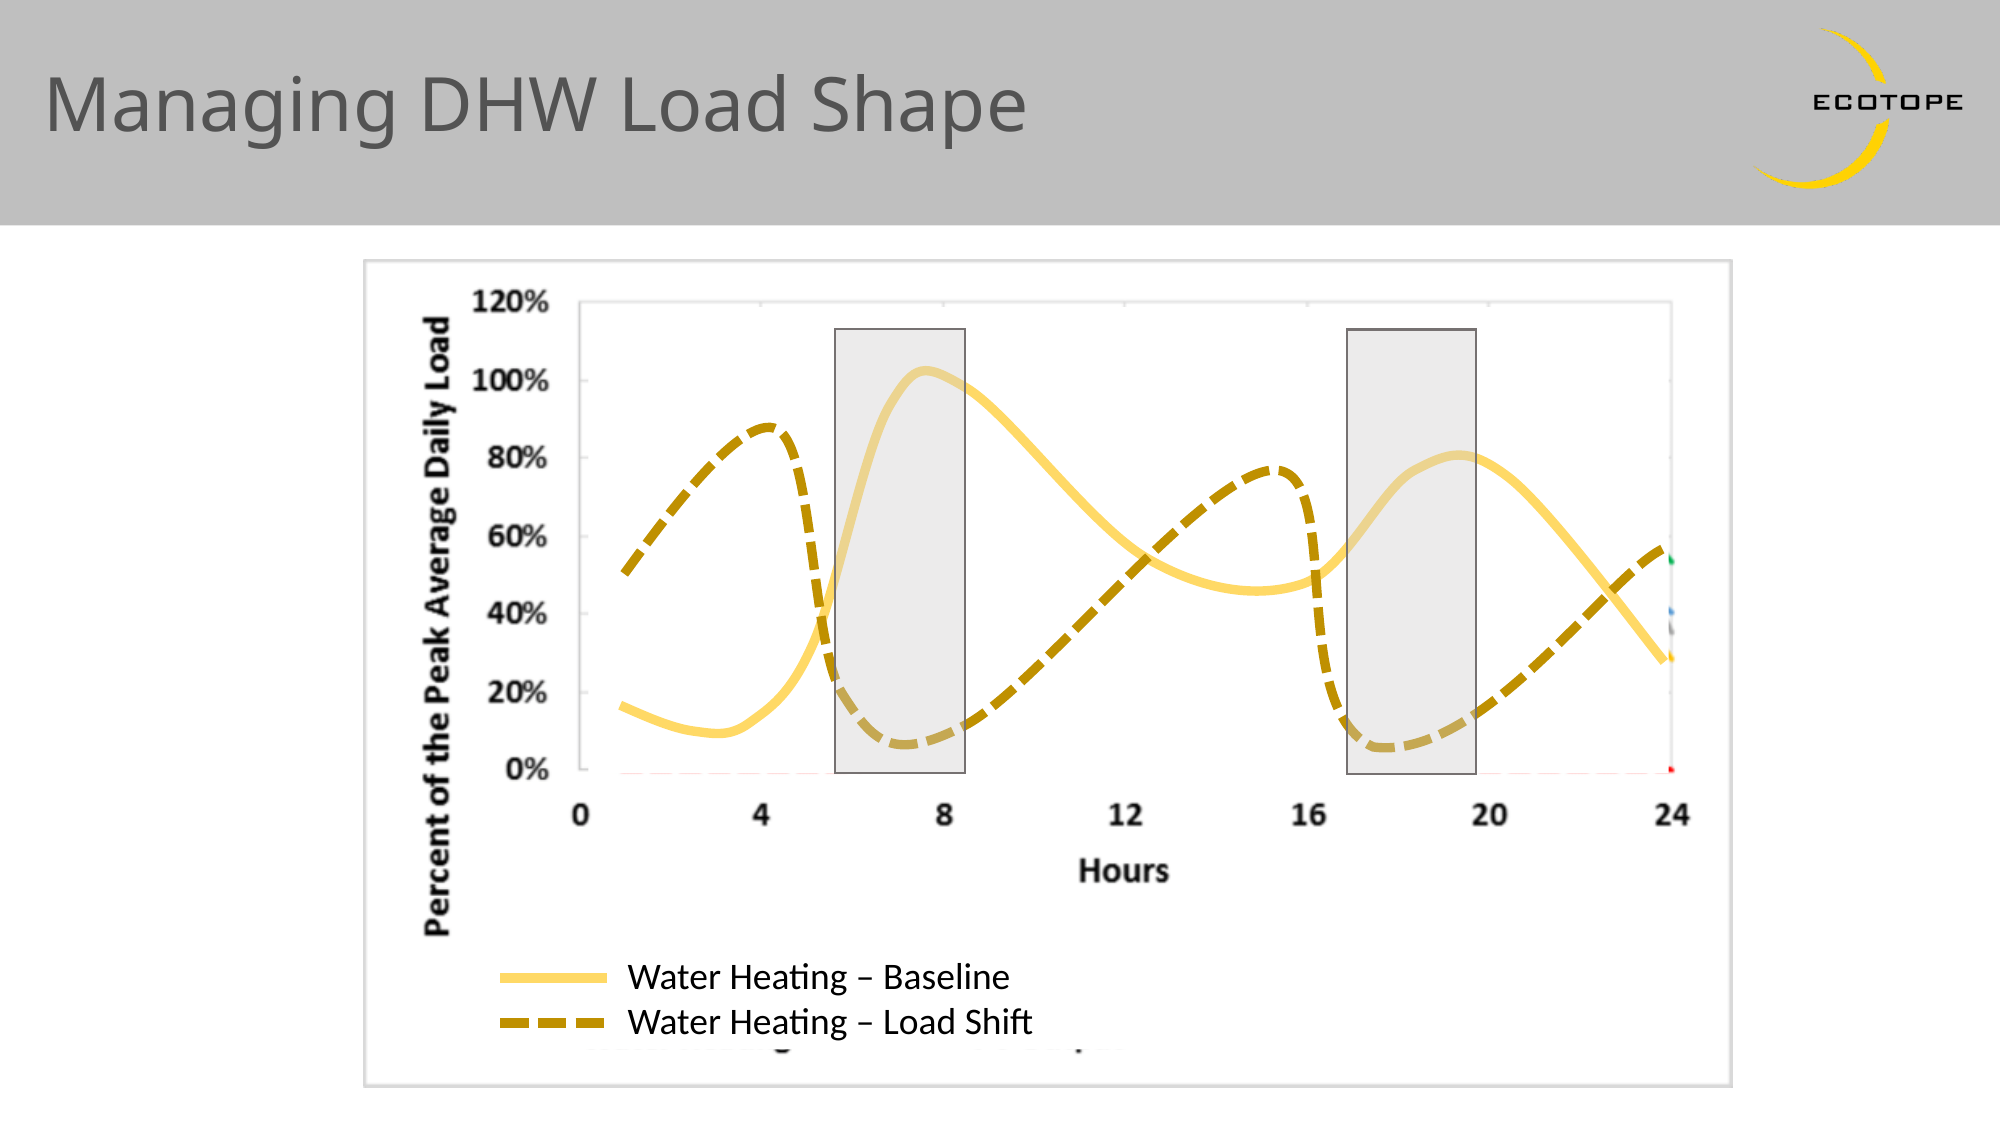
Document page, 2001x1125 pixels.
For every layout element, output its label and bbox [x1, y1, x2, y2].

text_box [0, 0, 2000, 226]
text_box [588, 307, 1669, 774]
list [363, 259, 1733, 1088]
